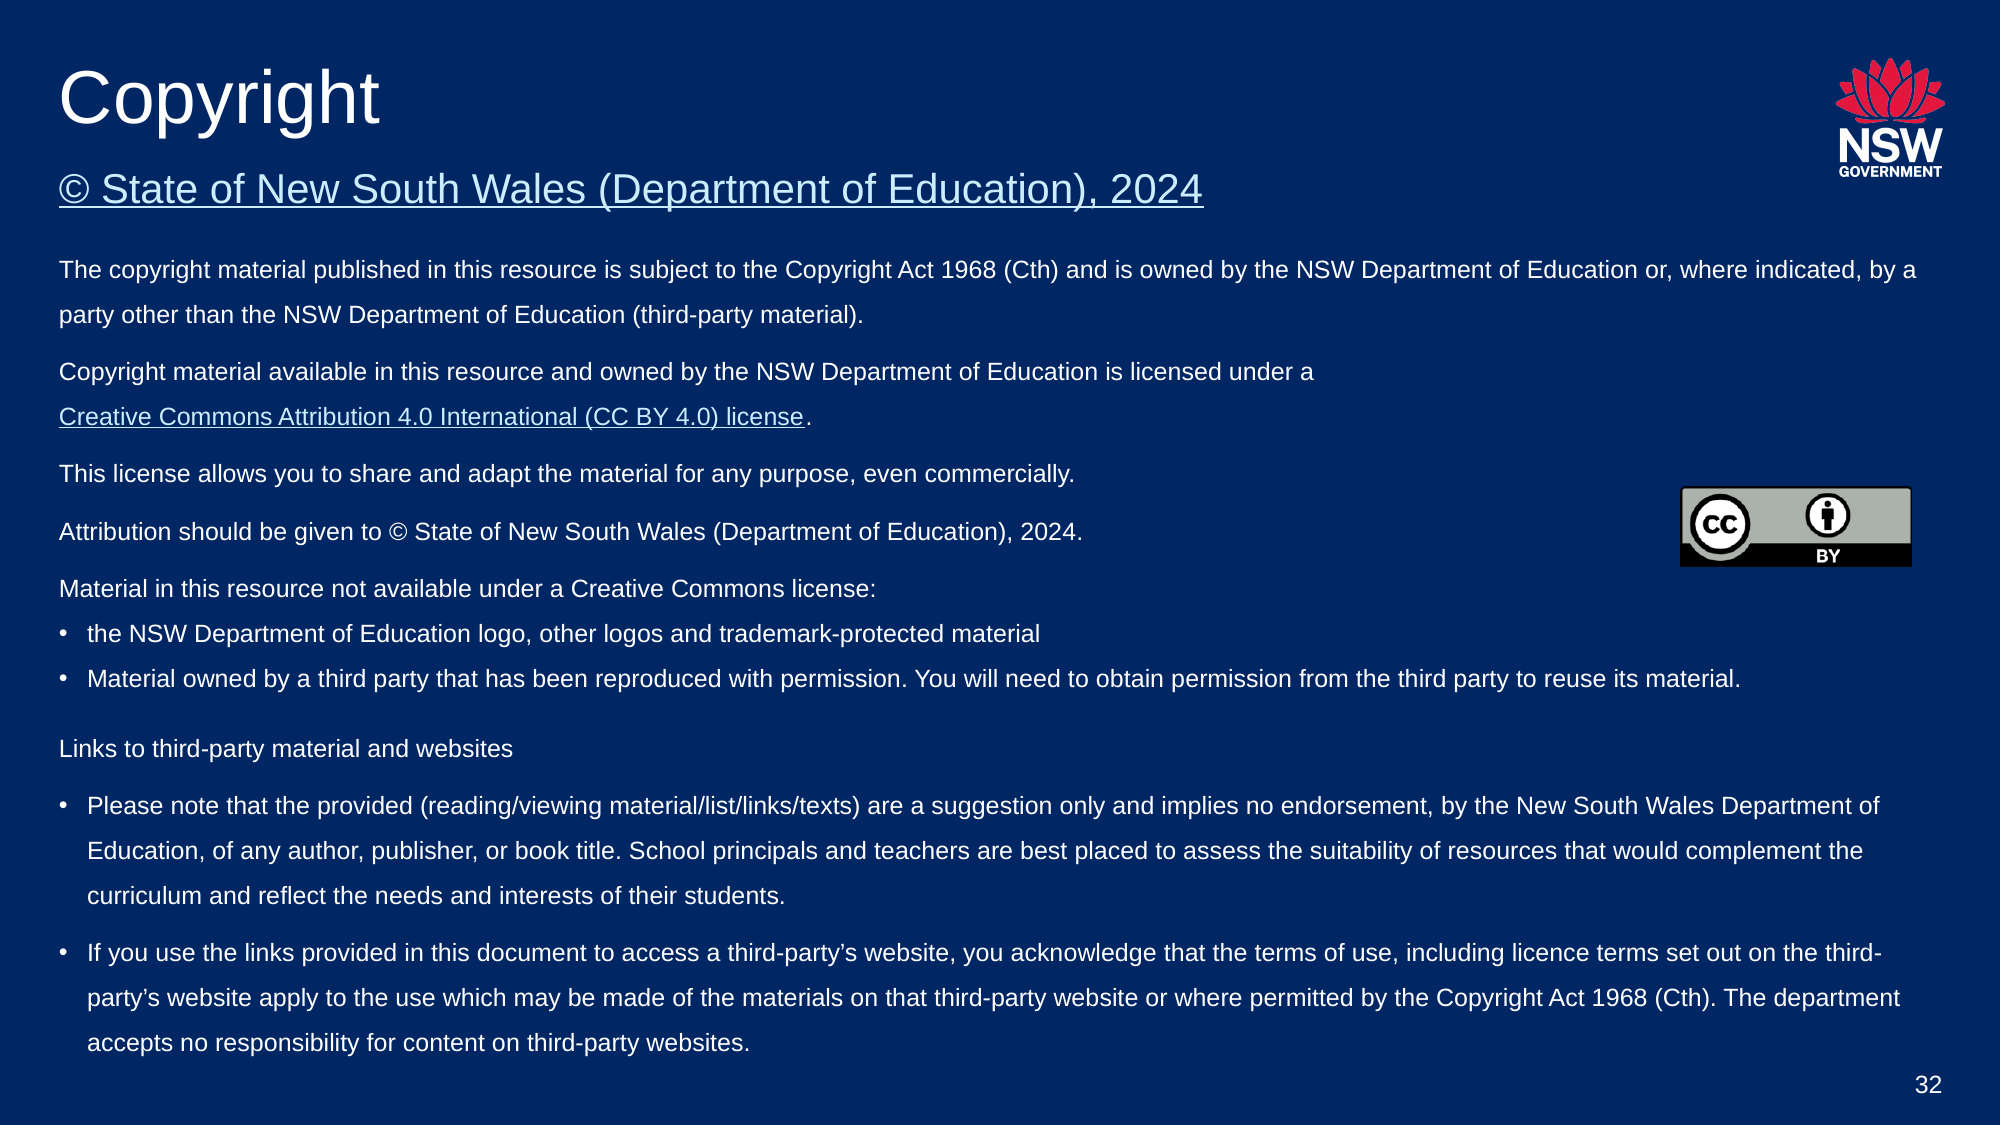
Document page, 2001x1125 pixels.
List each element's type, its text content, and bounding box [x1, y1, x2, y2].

text_box The copyright material published in this resource is subject to the Copyright Act 1968 (Cth) and is owned by the NSW Department of Education or, where indicated, by a party other than the NSW Department of Education (third-party material). Copyright material available in this resource and owned by the NSW Department of Education is licensed under a Creative Commons Attribution 4.0 International (CC BY 4.0) license. This license allows you to share and adapt the material for any purpose, even commercially. Attribution should be given to © State of New South Wales (Department of Education), 2024. Material in this resource not available under a Creative Commons license: the NSW Department of Education logo, other logos and trademark-protected material Material owned by a third party that has been reproduced with permission. You will need to obtain permission from the third party to reuse its material. Links to third-party material and websites Please note that the provided (reading/viewing material/list/links/texts) are a suggestion only and implies no endorsement, by the New South Wales Department of Education, of any author, publisher, or book title. School principals and teachers are best placed to assess the suitability of resources that would complement the curriculum and reflect the needs and interests of their students. If you use the links provided in this document to access a third-party’s website, you acknowledge that the terms of use, including licence terms set out on the third-party’s website apply to the use which may be made of the materials on that third-party website or where permitted by the Copyright Act 1968 (Cth). The department accepts no responsibility for content on third-party websites. [59, 238, 1943, 1070]
title Copyright [59, 59, 1713, 148]
picture [1836, 58, 1945, 177]
list © State of New South Wales (Department of Education), 2024 [59, 160, 1713, 212]
